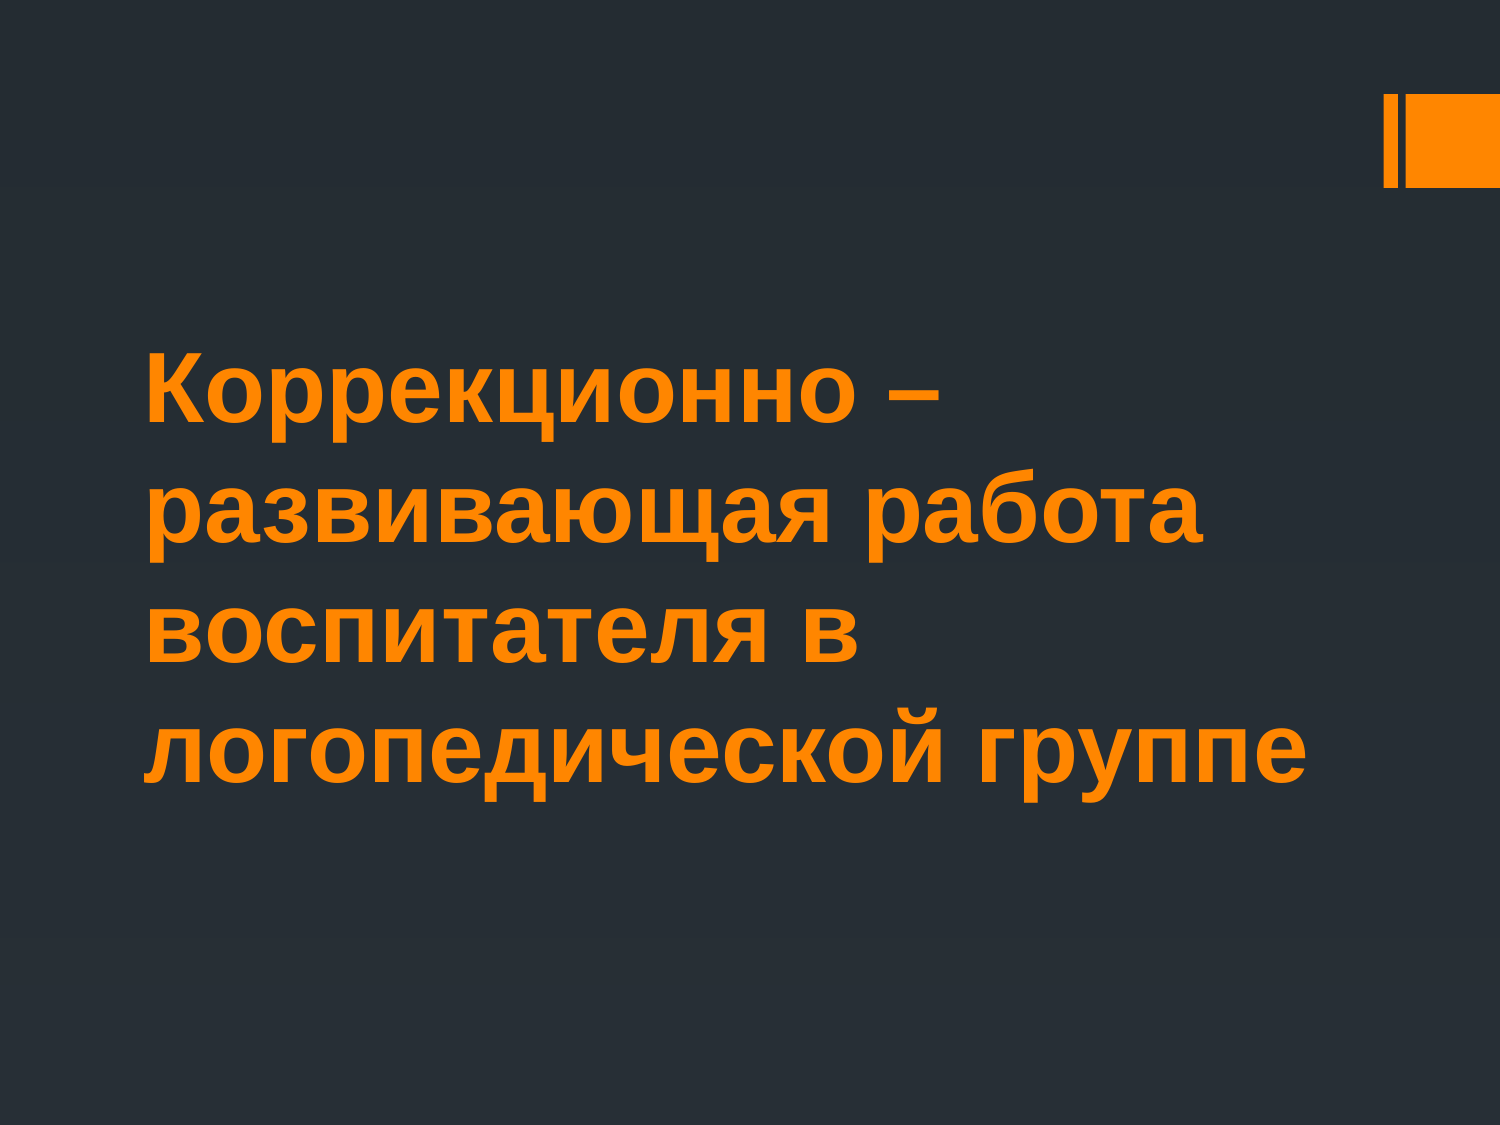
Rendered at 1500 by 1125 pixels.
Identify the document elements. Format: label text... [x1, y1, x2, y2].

title Коррекционно – развивающая работа воспитателя в логопедической группе [128, 503, 1329, 930]
